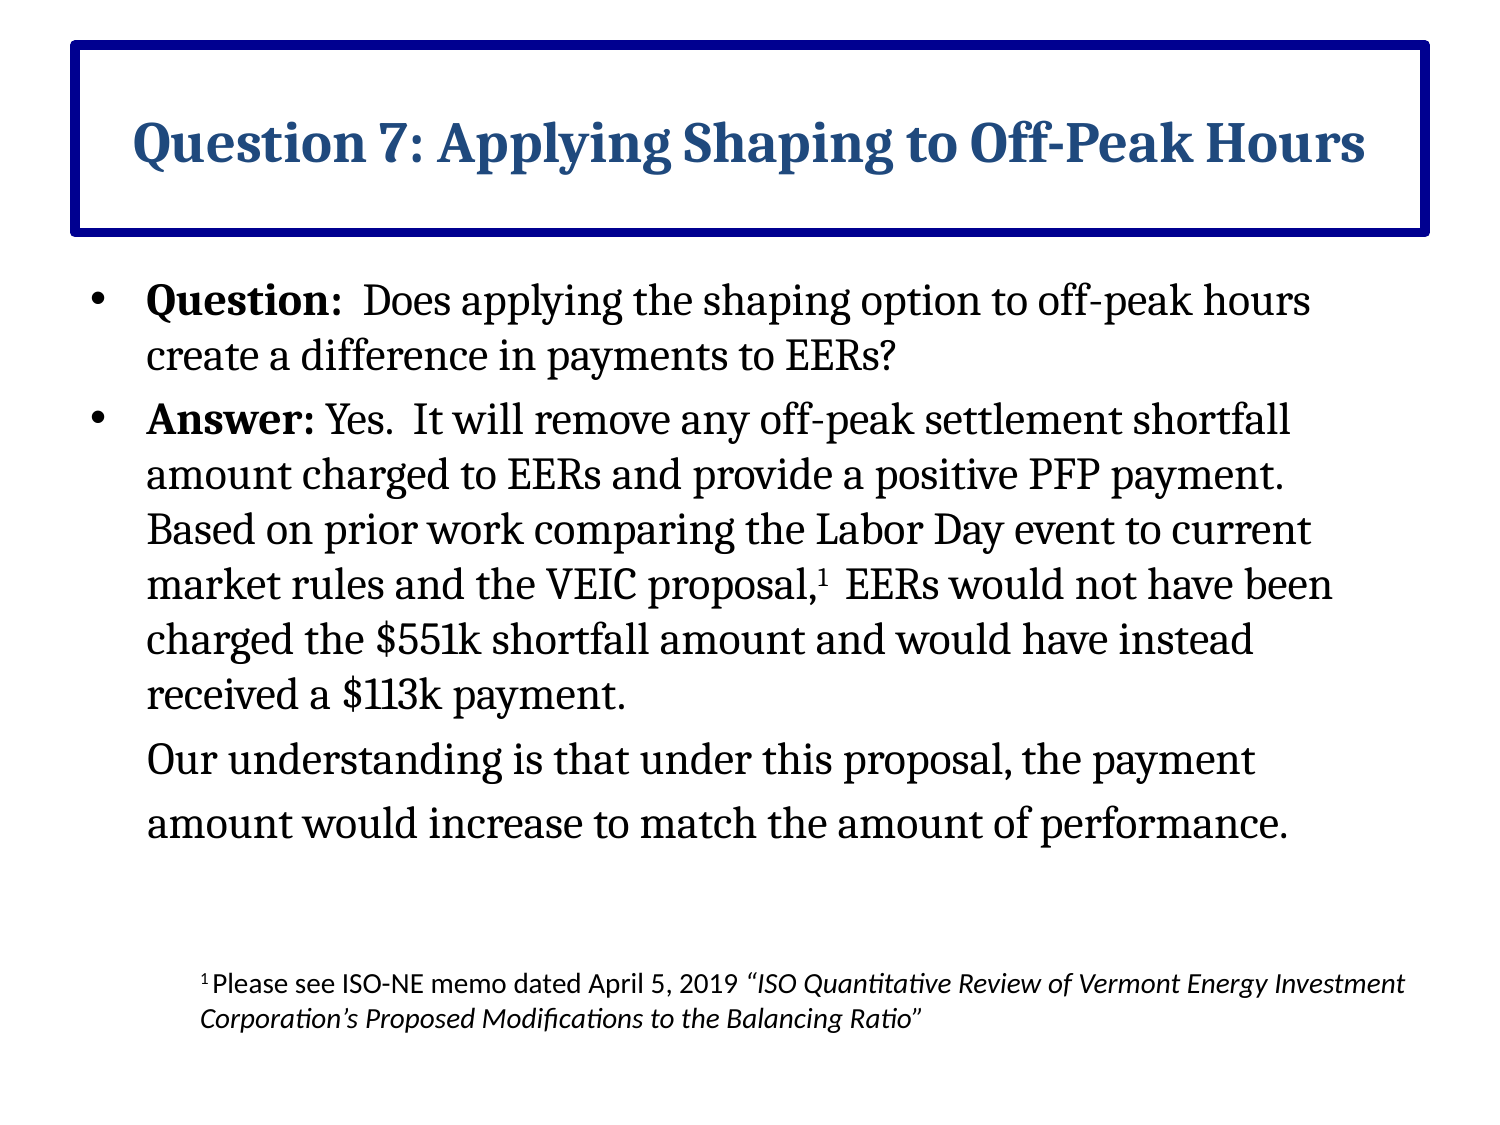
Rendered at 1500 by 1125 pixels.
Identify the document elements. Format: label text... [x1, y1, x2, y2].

title Question 7: Applying Shaping to Off-Peak Hours [70, 40, 1430, 237]
text_box 1 Please see ISO-NE memo dated April 5, 2019 “ISO Quantitative Review of Vermont Energy Investment Corporation’s Proposed Modifications to the Balancing Ratio” [185, 957, 1483, 1042]
list Question: Does applying the shaping option to off-peak hours create a difference in payments to EERs? Answer: Yes. It will remove any off-peak settlement shortfall amount charged to EERs and provide a positive PFP payment. Based on prior work comparing the Labor Day event to current market rules and the VEIC proposal,1 EERs would not have been charged the $551k shortfall amount and would have instead received a $113k payment. Our understanding is that under this proposal, the payment amount would increase to match the amount of performance. [75, 262, 1425, 1043]
